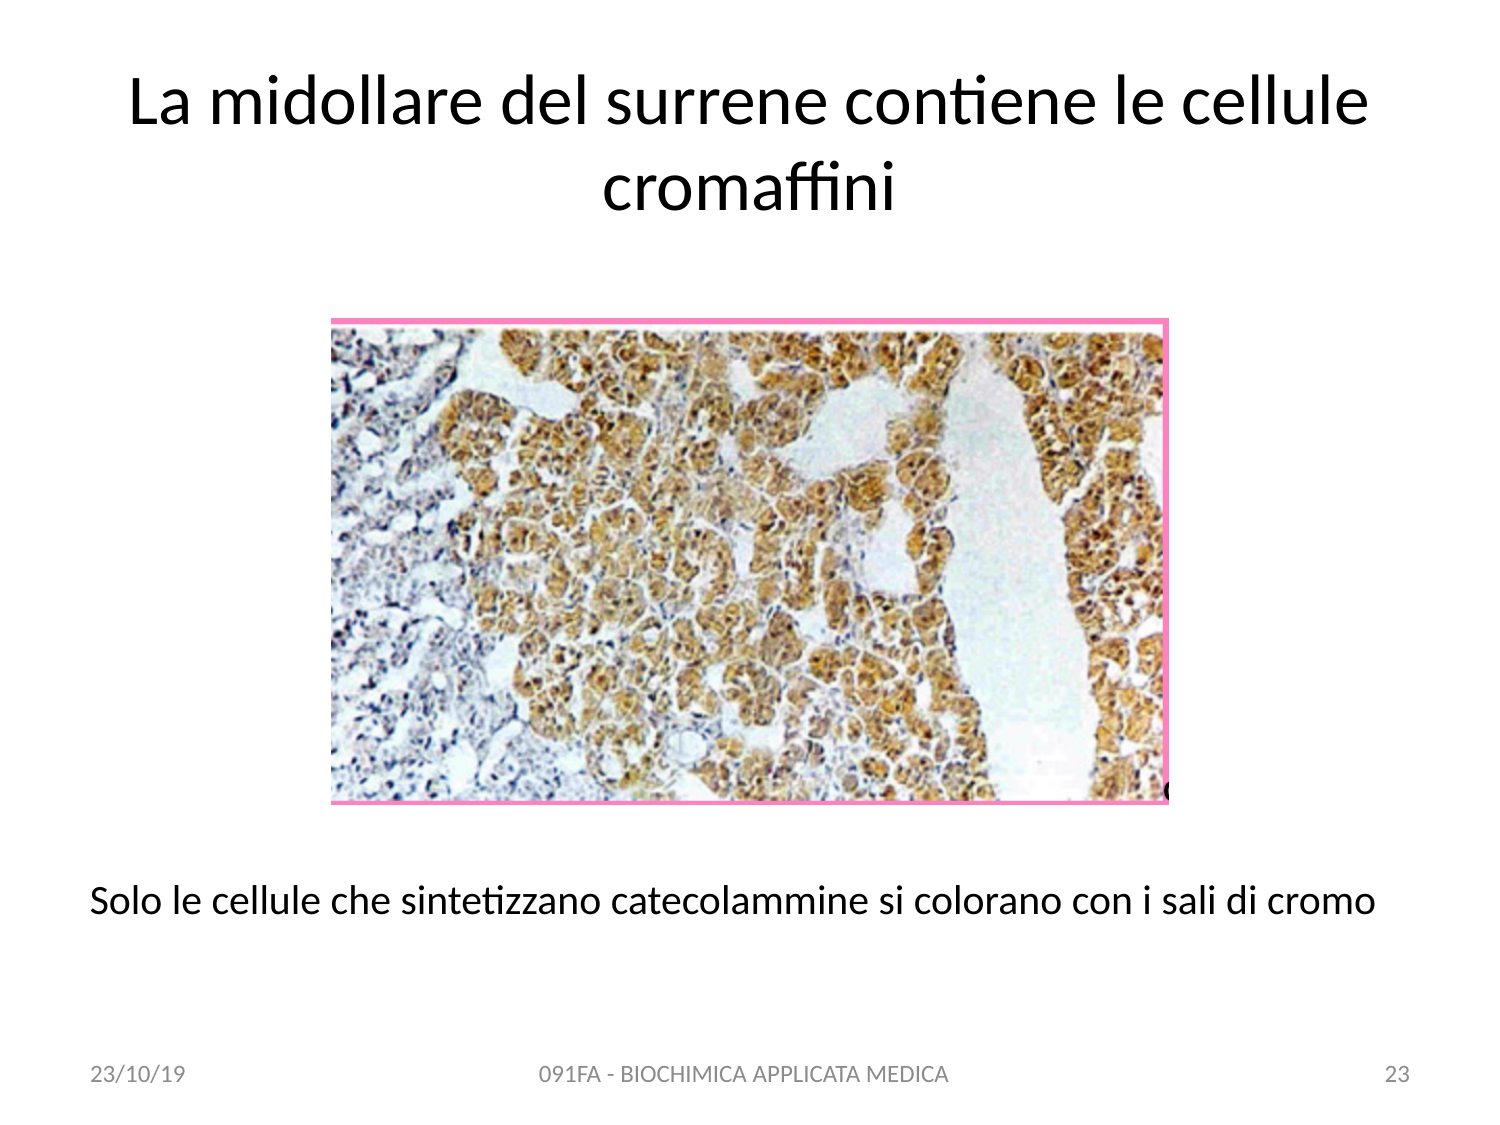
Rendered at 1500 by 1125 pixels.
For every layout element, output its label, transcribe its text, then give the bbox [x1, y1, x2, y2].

picture [330, 318, 1169, 805]
slide_number 23 [1074, 1042, 1425, 1103]
title La midollare del surrene contiene le cellule cromaffini [75, 45, 1425, 233]
footer 091FA - BIOCHIMICA APPLICATA MEDICA [512, 1042, 988, 1103]
text_box Solo le cellule che sintetizzano catecolammine si colorano con i sali di cromo [75, 865, 1500, 931]
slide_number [75, 1042, 425, 1103]
